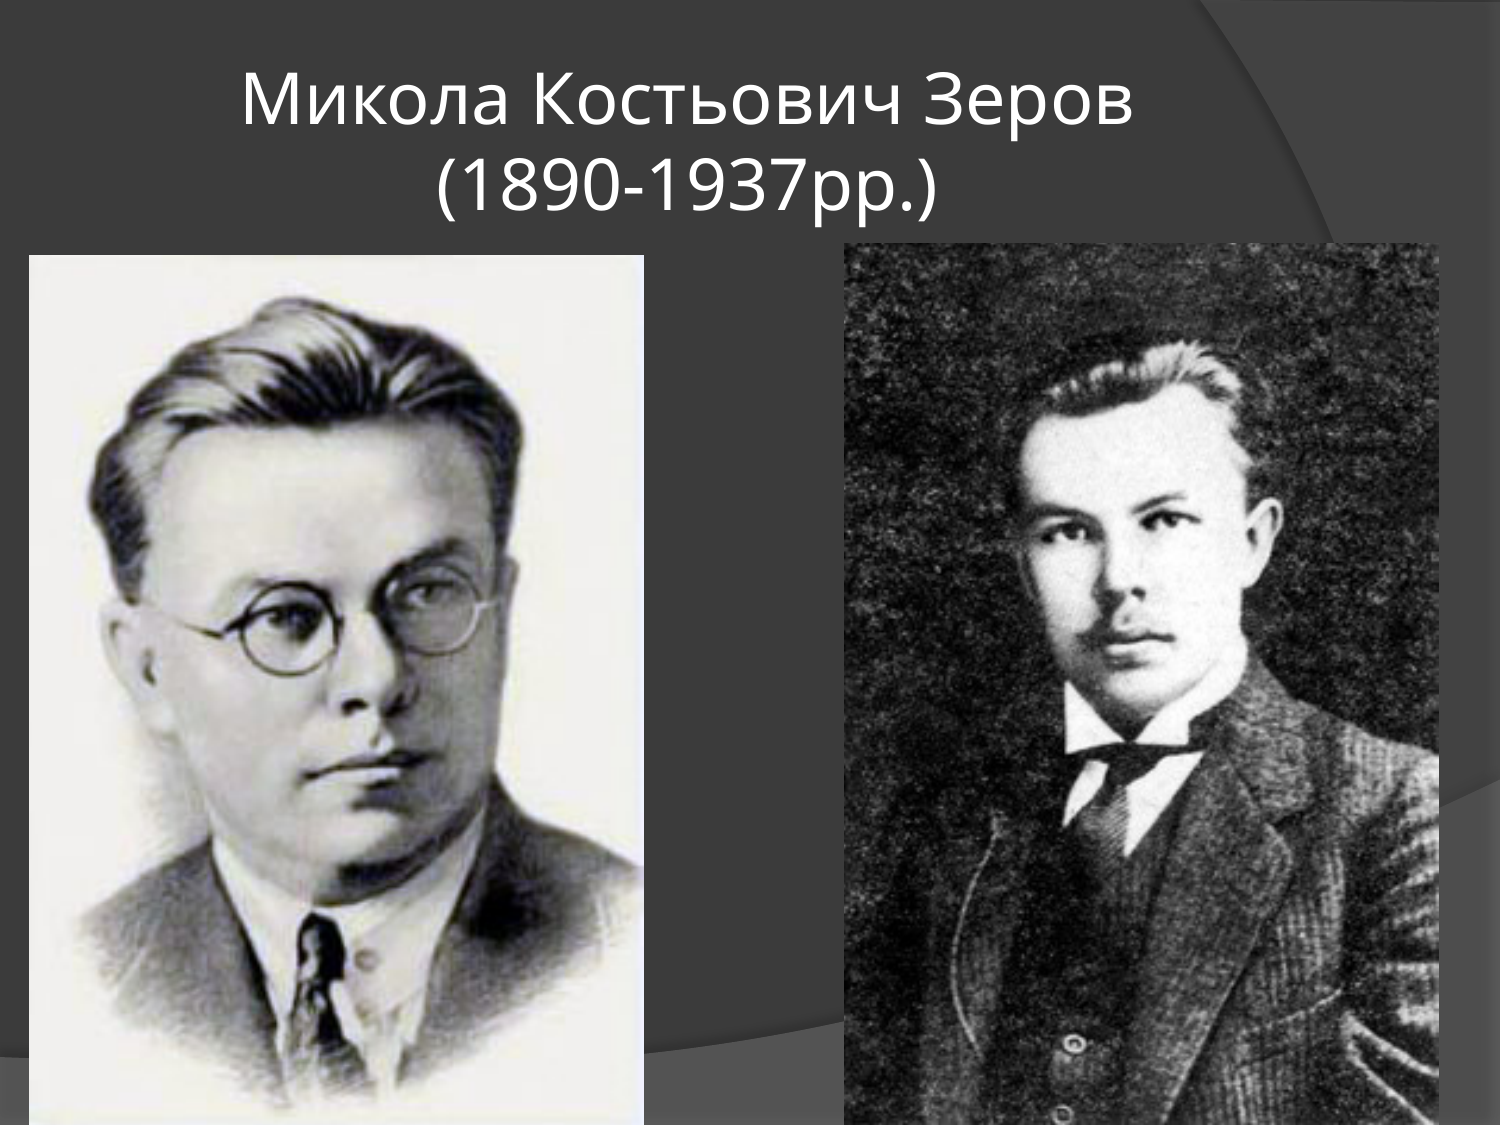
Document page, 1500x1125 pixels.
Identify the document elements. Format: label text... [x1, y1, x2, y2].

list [29, 255, 644, 1125]
title Микола Костьович Зеров (1890-1937рр.) [75, 45, 1300, 233]
picture [844, 243, 1440, 1125]
